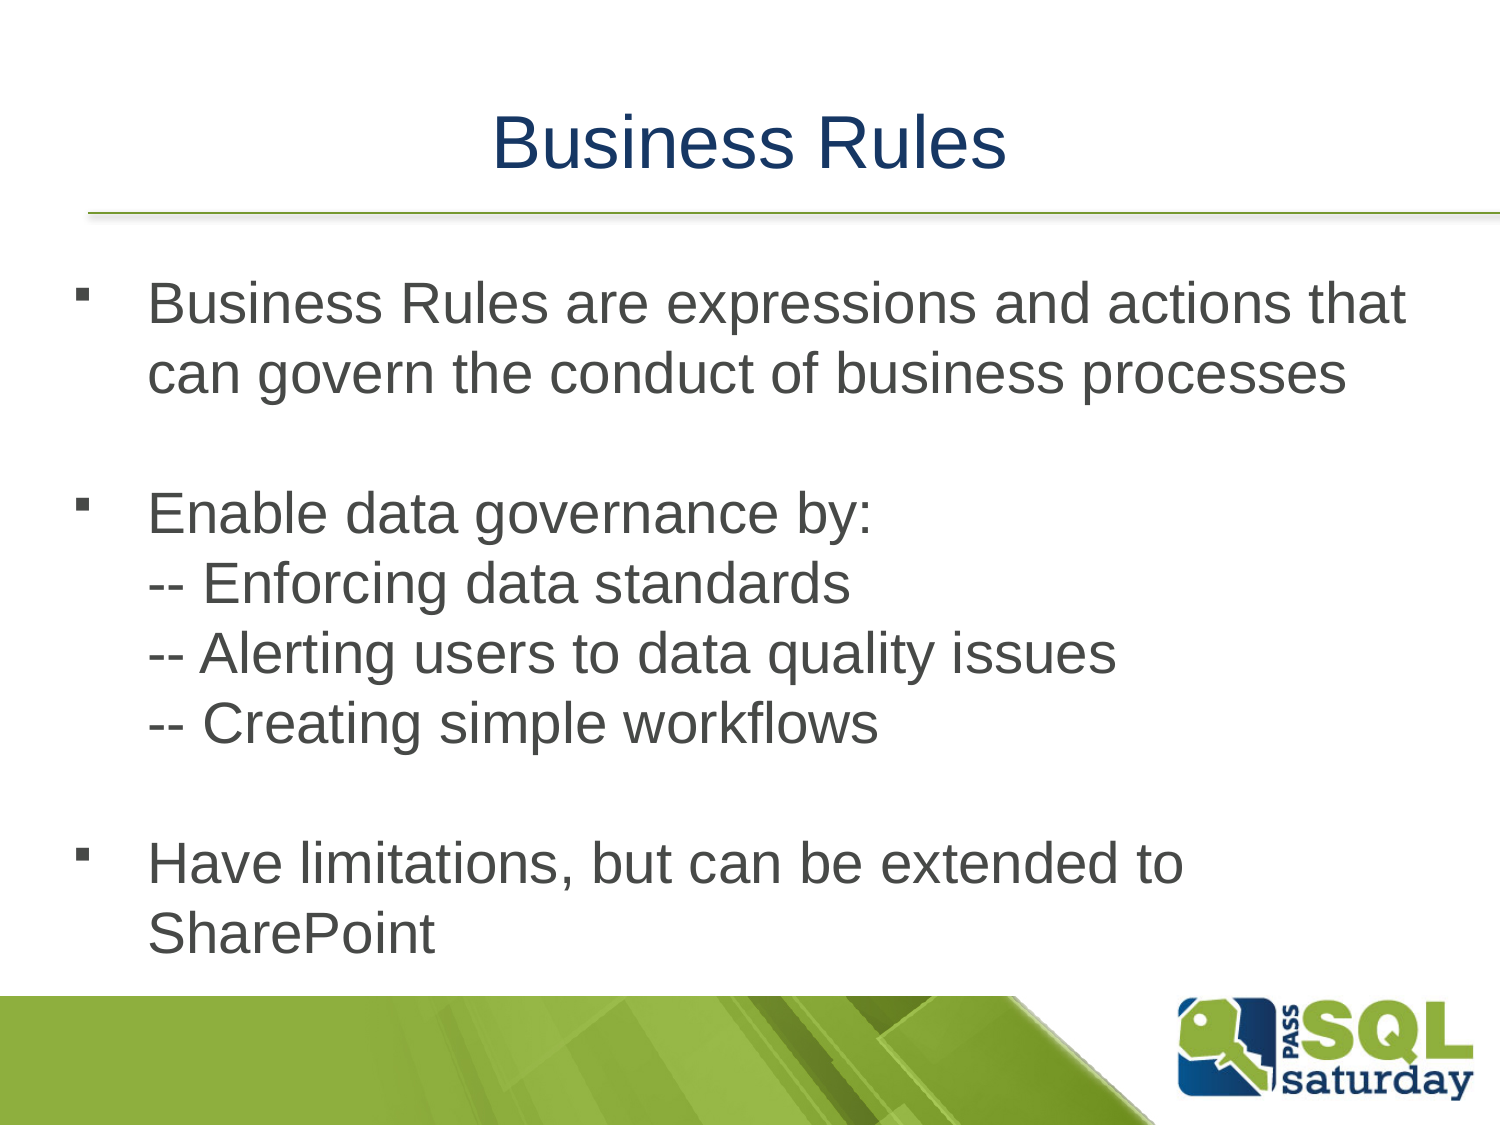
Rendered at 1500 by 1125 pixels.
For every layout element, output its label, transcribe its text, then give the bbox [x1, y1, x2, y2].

title Business Rules [75, 45, 1425, 233]
picture [0, 969, 1483, 1125]
text_box Business Rules are expressions and actions that can govern the conduct of business processes Enable data governance by: -- Enforcing data standards -- Alerting users to data quality issues -- Creating simple workflows Have limitations, but can be extended to SharePoint [72, 265, 1418, 966]
